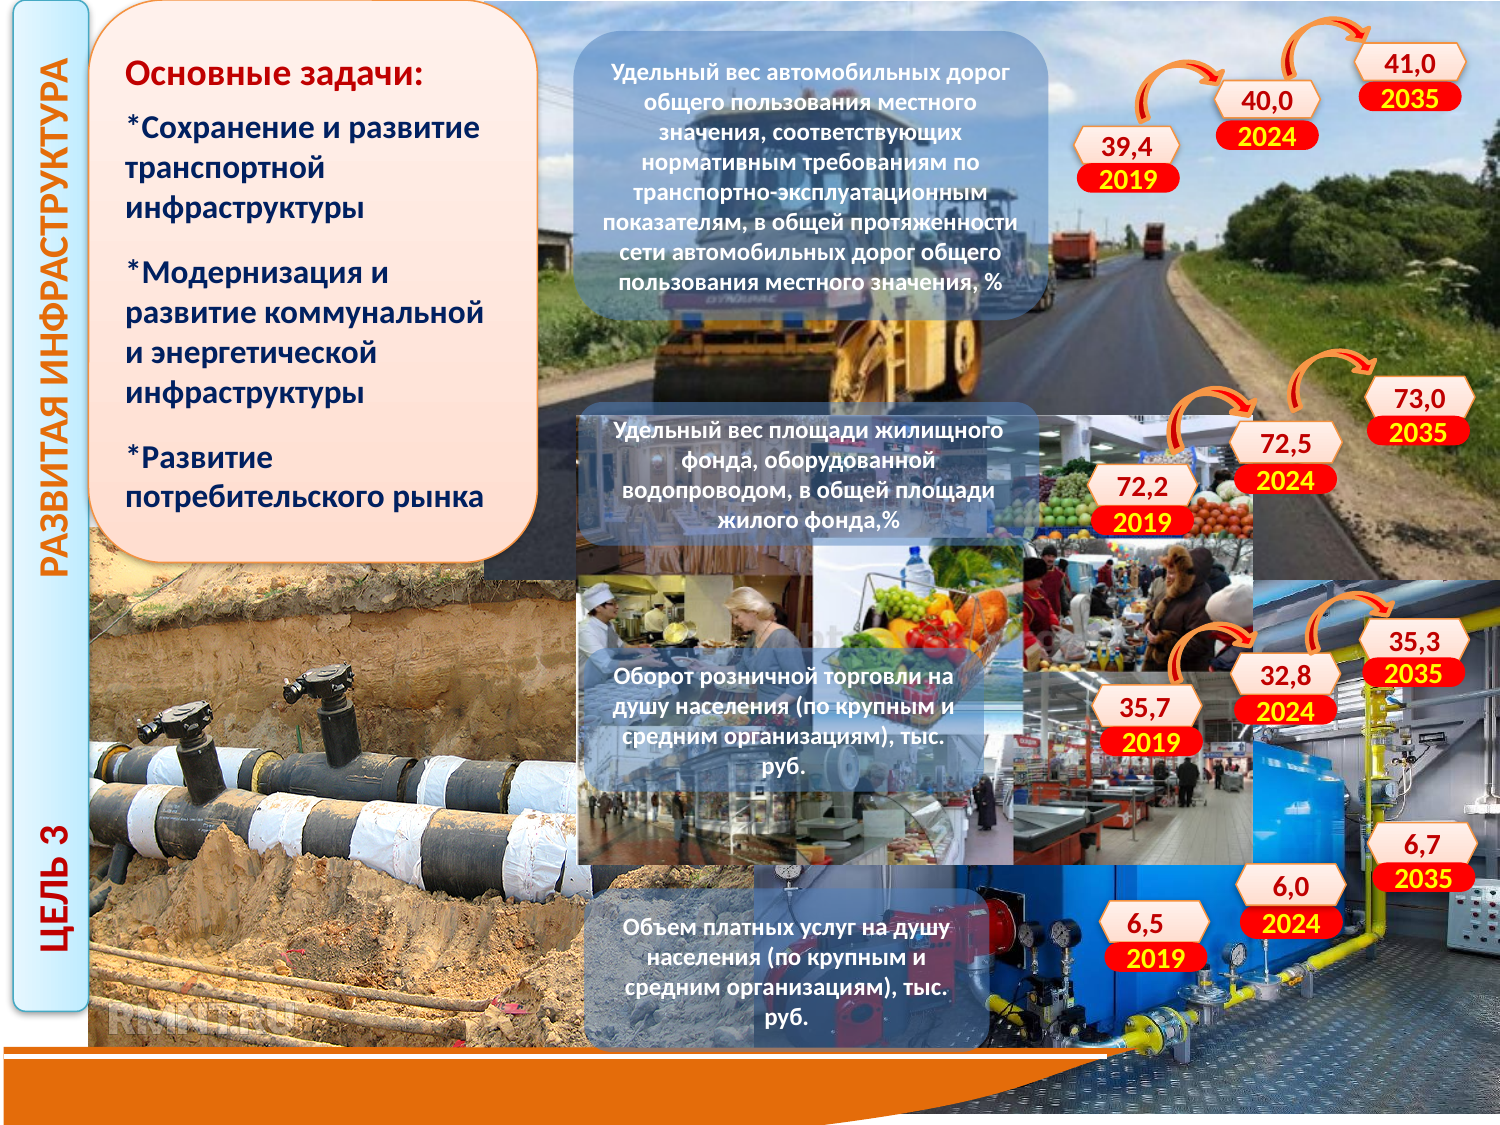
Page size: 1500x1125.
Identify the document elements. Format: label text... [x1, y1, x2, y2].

picture [88, 1, 1500, 1114]
text_box ЦЕЛЬ 3 РАЗВИТАЯ ИНФРАСТРУКТУРА [12, 0, 90, 1013]
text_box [3, 1046, 1141, 1125]
text_box [0, 668, 7, 740]
text_box Основные задачи: *Сохранение и развитие транспортной инфраструктуры *Модернизация и развитие коммунальной и энергетической инфраструктуры *Развитие потребительского рынка [87, 0, 483, 525]
